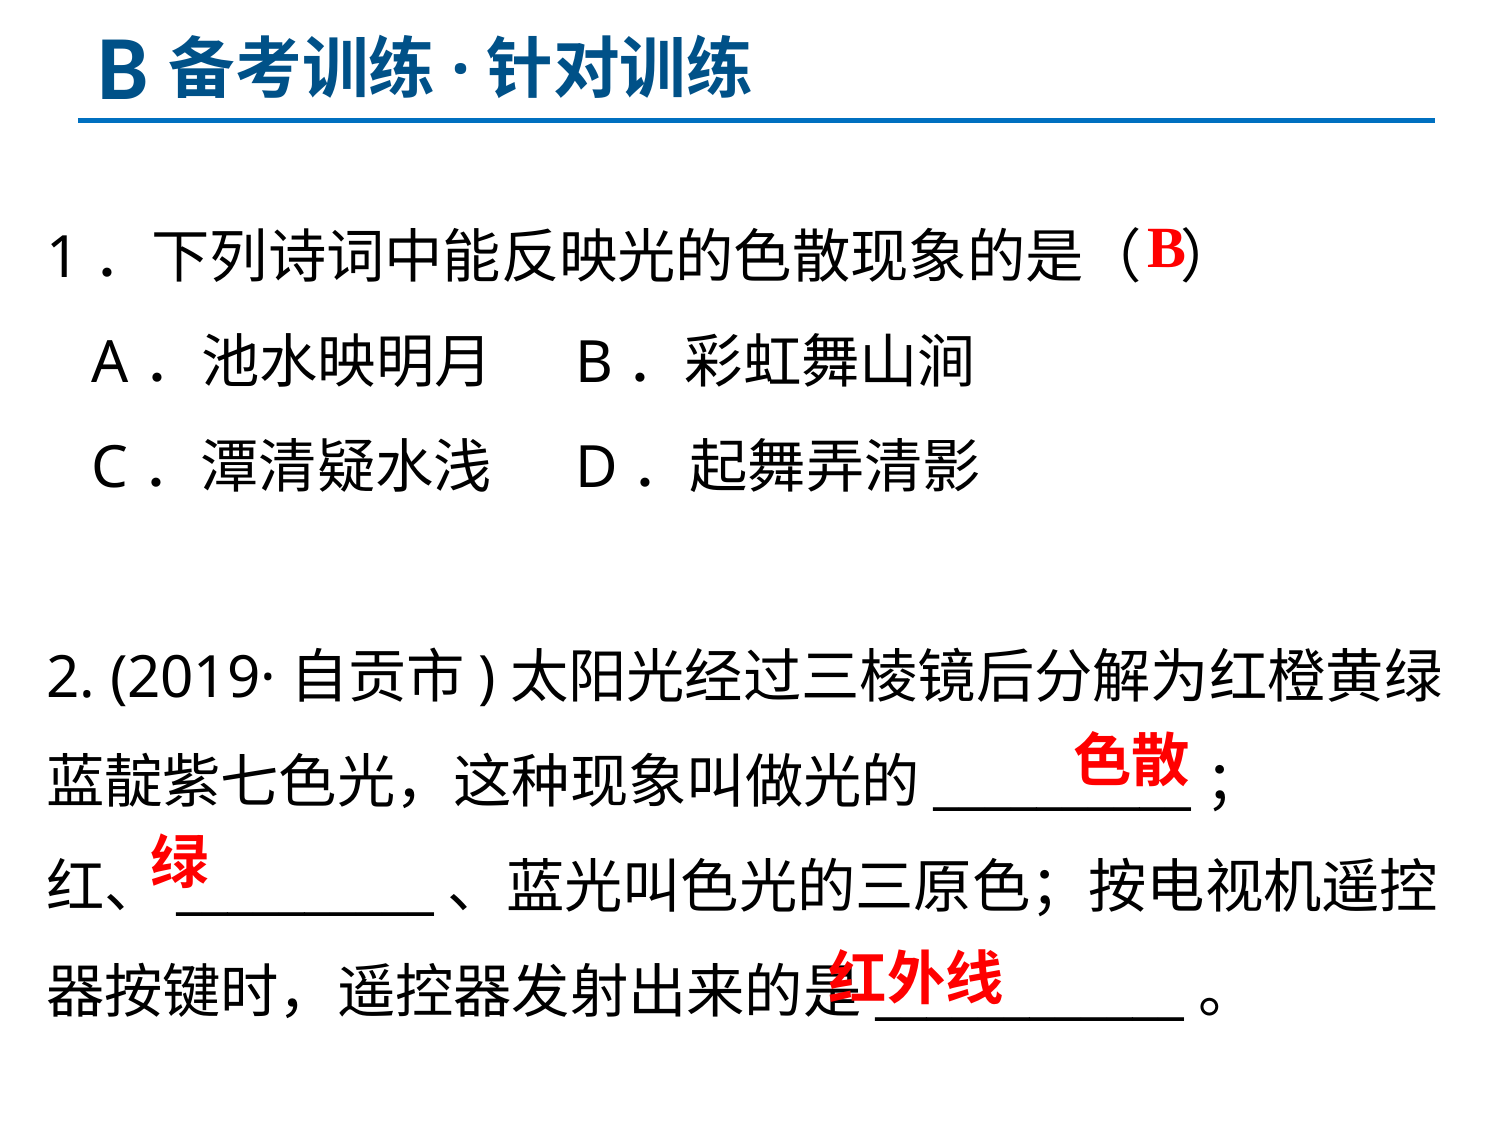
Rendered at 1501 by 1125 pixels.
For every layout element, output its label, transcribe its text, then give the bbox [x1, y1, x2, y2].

text_box 红外线 [814, 933, 1019, 1019]
text_box 色散 [1058, 715, 1206, 801]
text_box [77, 0, 1436, 126]
text_box B [1132, 201, 1201, 287]
text_box 1．下列诗词中能反映光的色散现象的是（ ） A．池水映明月 B．彩虹舞山涧 C．潭清疑水浅 D．起舞弄清影 2. (2019·自贡市)太阳光经过三棱镜后分解为红橙黄绿蓝靛紫七色光，这种现象叫做光的__________；红、__________、蓝光叫色光的三原色；按电视机遥控器按键时，遥控器发射出来的是____________。 [46, 107, 1468, 1032]
text_box 绿 [135, 817, 224, 903]
